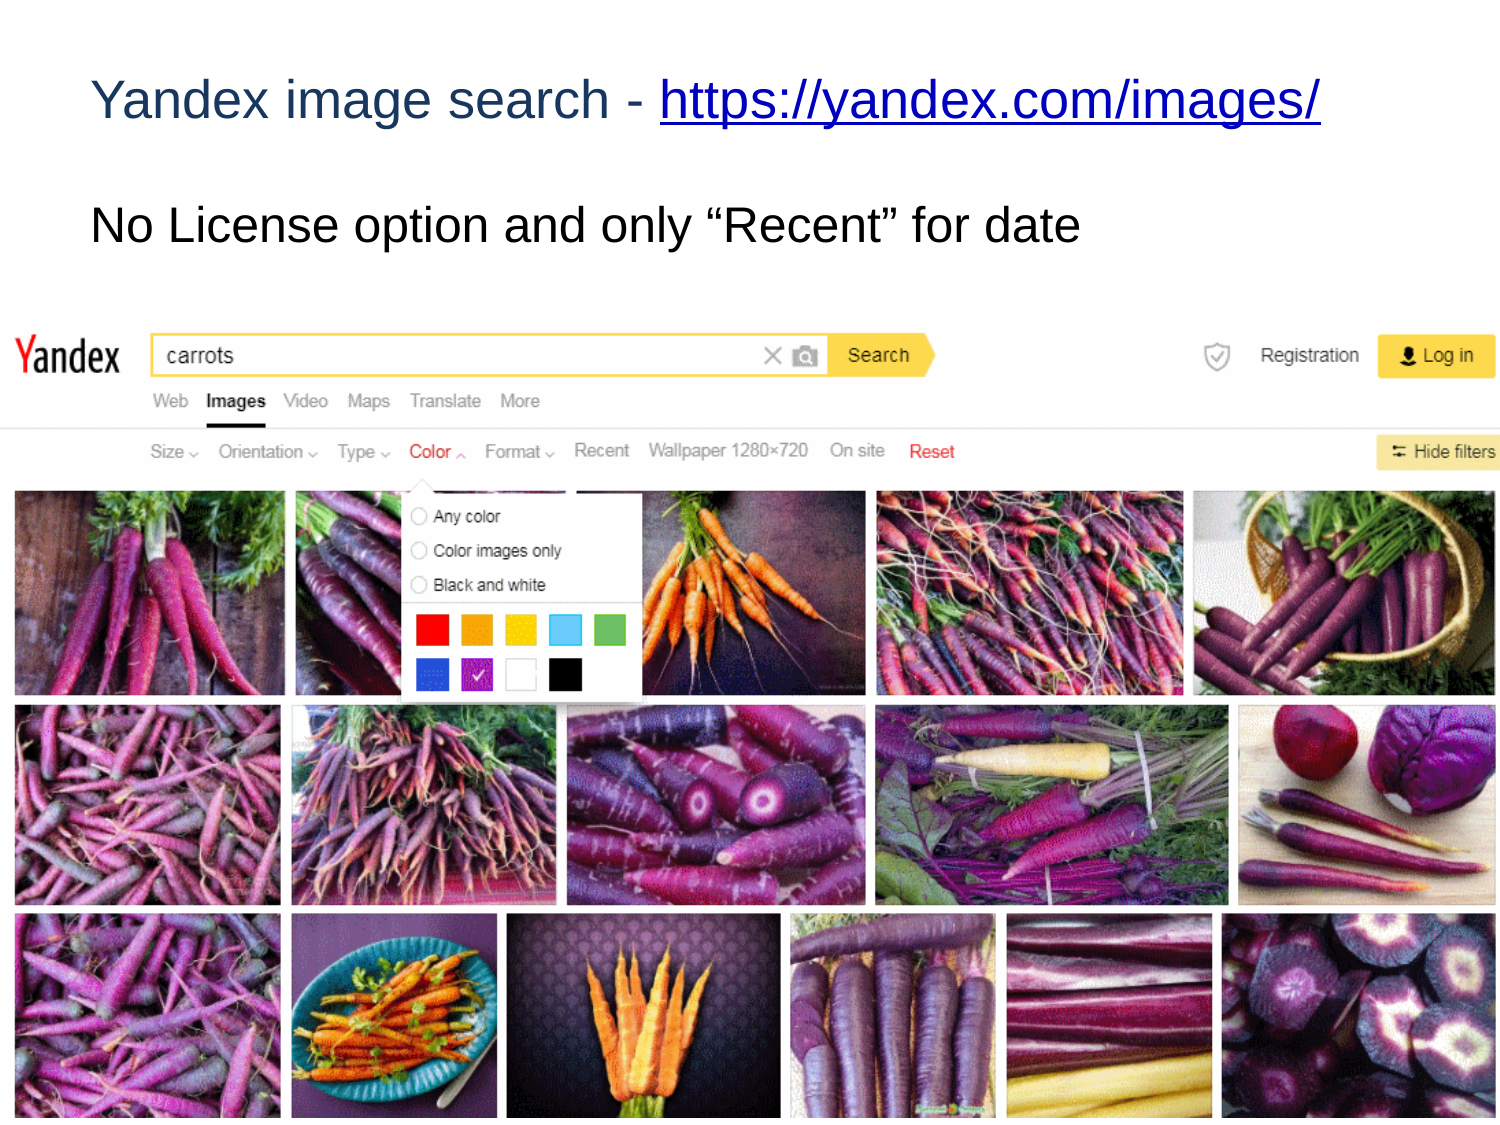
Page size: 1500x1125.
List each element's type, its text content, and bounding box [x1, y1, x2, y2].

title Yandex image search - https://yandex.com/images/ [75, 45, 1425, 149]
list No License option and only “Recent” for date [75, 184, 1425, 279]
picture [0, 314, 1500, 1118]
